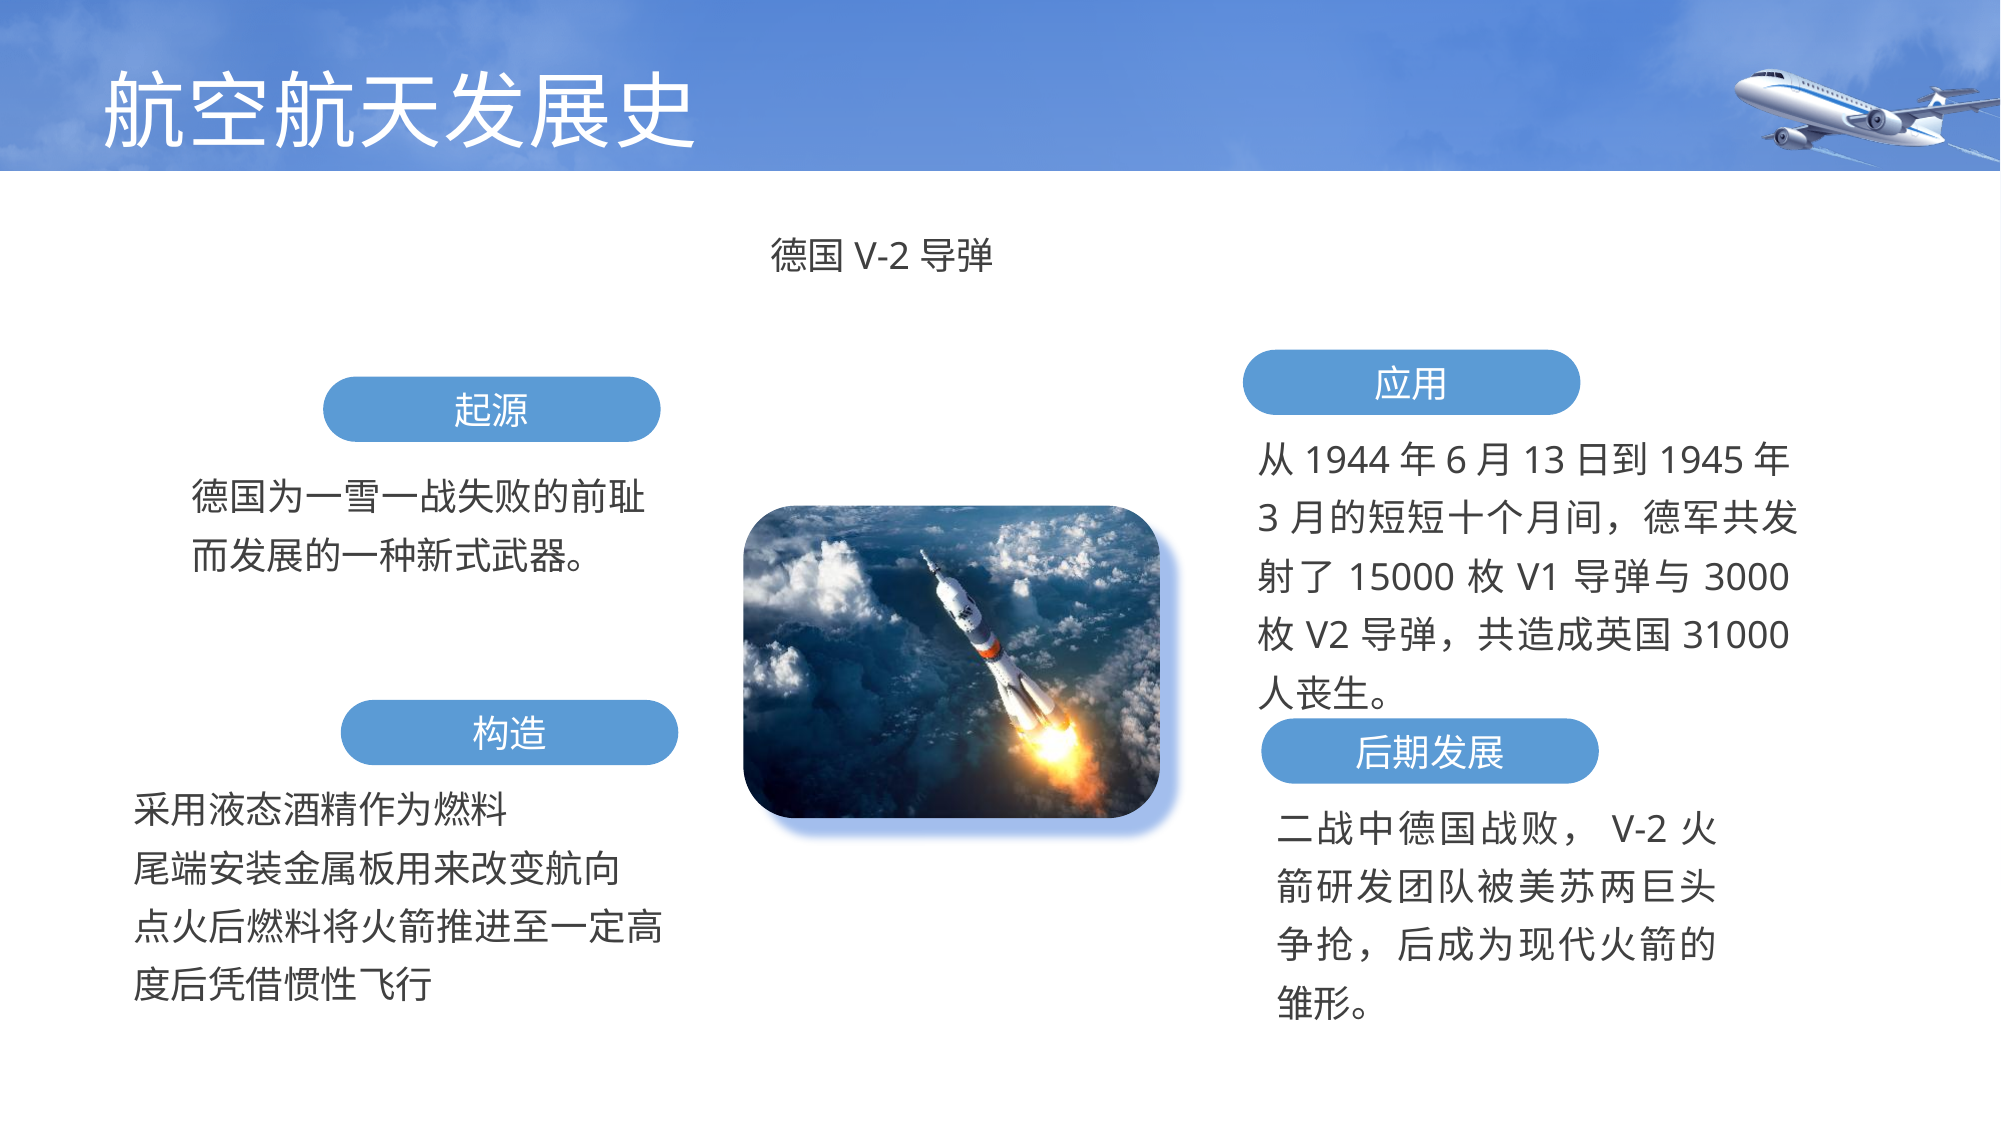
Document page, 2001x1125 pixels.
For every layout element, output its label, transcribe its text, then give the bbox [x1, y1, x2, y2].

title 航空航天发展史 [87, 6, 901, 210]
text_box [118, 210, 1814, 1030]
picture [1734, 68, 2001, 172]
